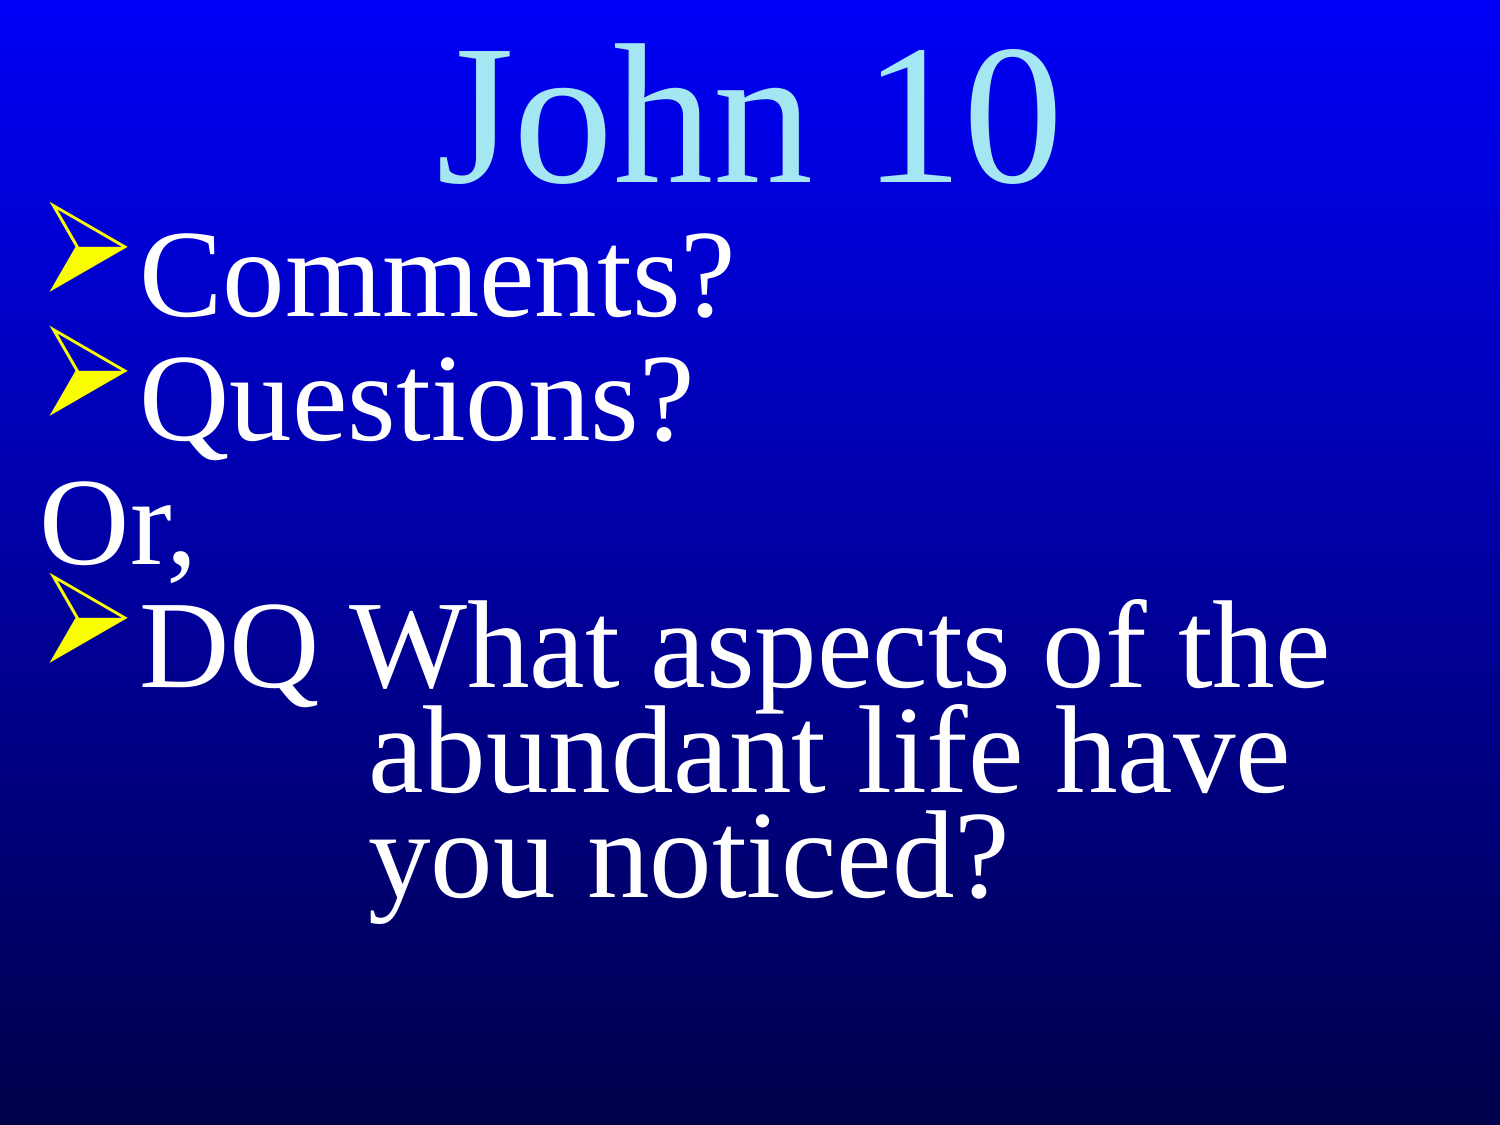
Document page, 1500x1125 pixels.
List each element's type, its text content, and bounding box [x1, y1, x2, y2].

list Comments? Questions? Or, DQ What aspects of the abundant life have you noticed? [24, 251, 1500, 913]
title John 10 [0, 0, 1500, 251]
